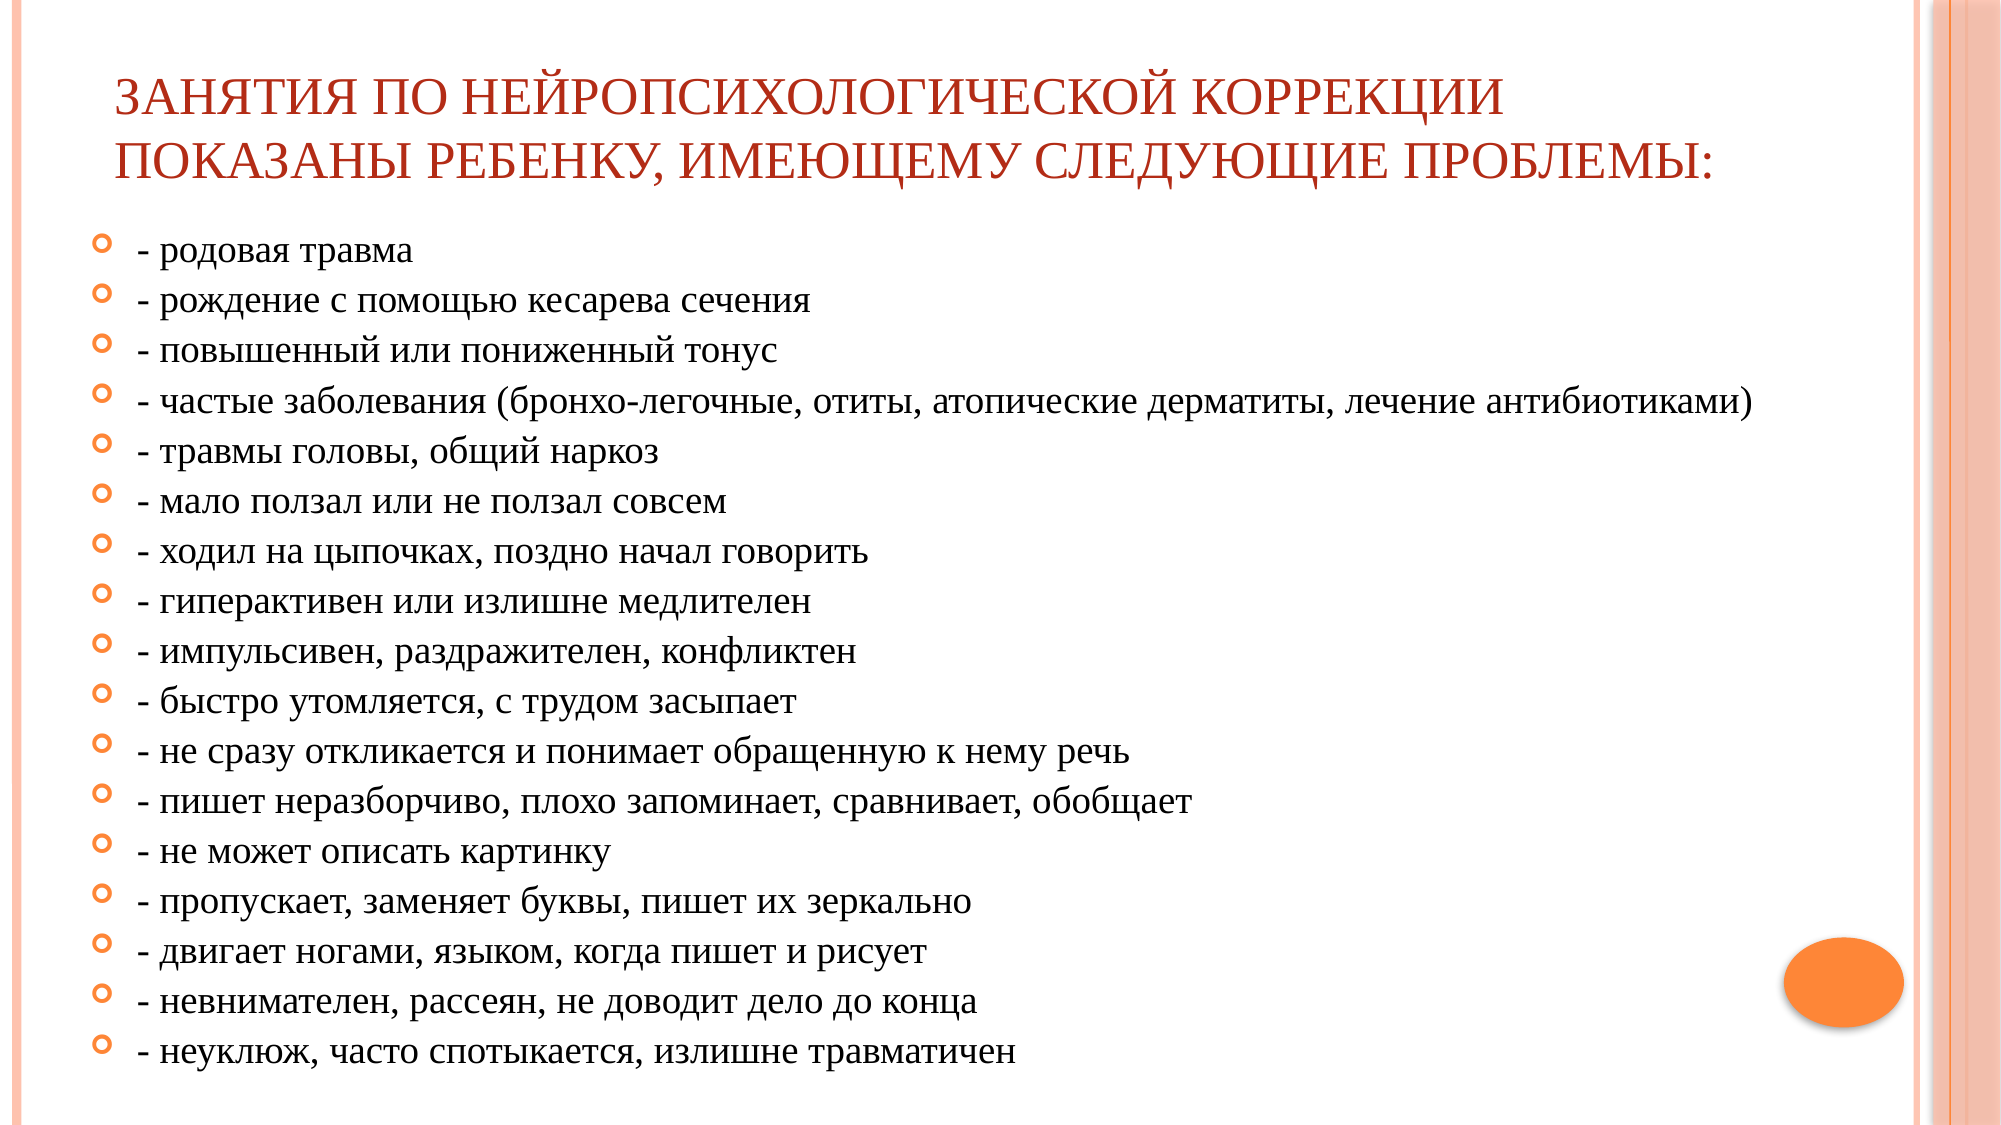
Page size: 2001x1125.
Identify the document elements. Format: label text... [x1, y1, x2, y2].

list - родовая травма - рождение с помощью кесарева сечения - повышенный или пониженный тонус - частые заболевания (бронхо-легочные, отиты, атопические дерматиты, лечение антибиотиками) - травмы головы, общий наркоз - мало ползал или не ползал совсем - ходил на цыпочках, поздно начал говорить - гиперактивен или излишне медлителен - импульсивен, раздражителен, конфликтен - быстро утомляется, с трудом засыпает - не сразу откликается и понимает обращенную к нему речь - пишет неразборчиво, плохо запоминает, сравнивает, обобщает - не может описать картинку - пропускает, заменяет буквы, пишет их зеркально - двигает ногами, языком, когда пишет и рисует - невнимателен, рассеян, не доводит дело до конца - неуклюж, часто спотыкается, излишне травматичен [75, 216, 1875, 1085]
title Занятия по нейропсихологической коррекции показаны ребенку, имеющему следующие проблемы: [99, 45, 1734, 233]
